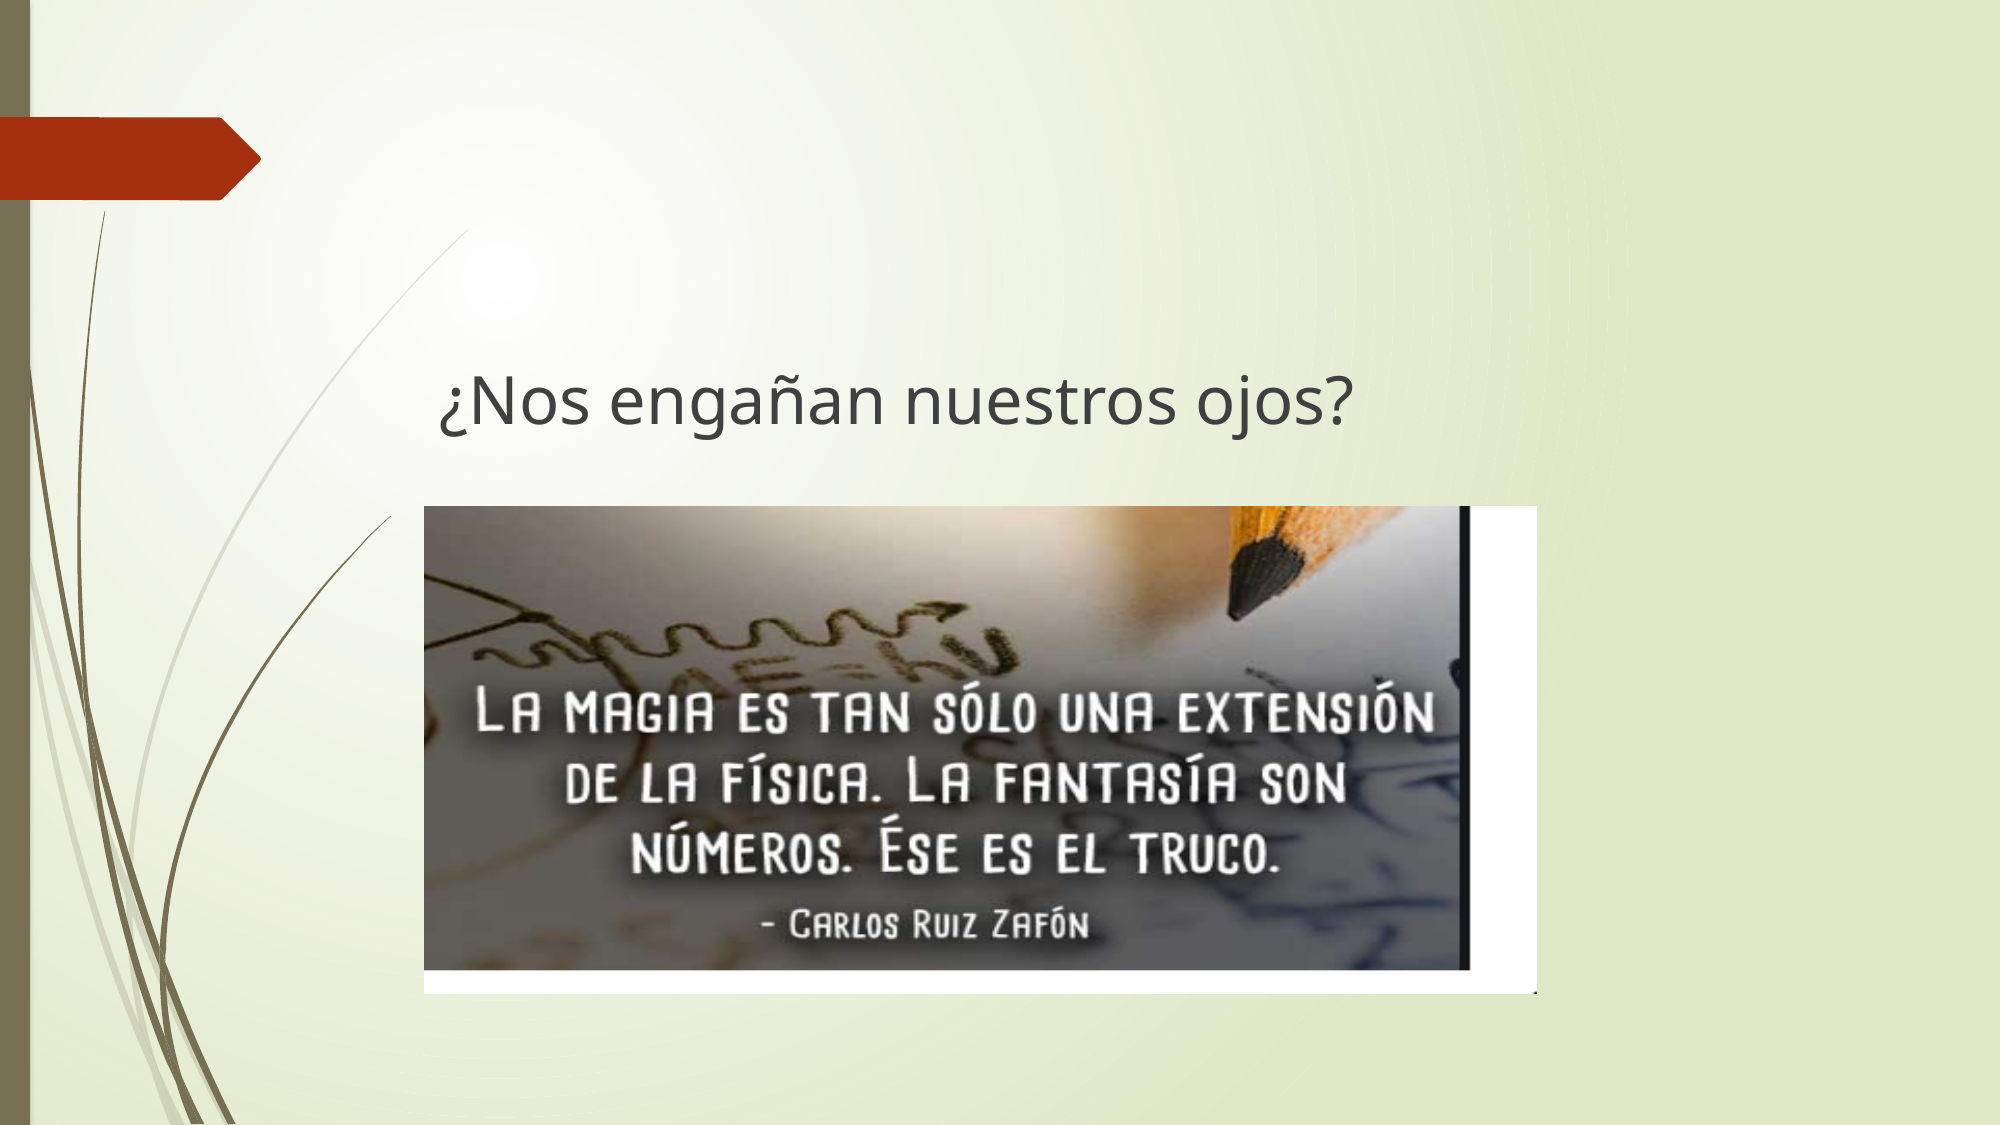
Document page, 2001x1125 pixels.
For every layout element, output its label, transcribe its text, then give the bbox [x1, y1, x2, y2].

list ¿Nos engañan nuestros ojos? [424, 350, 1888, 970]
picture [424, 506, 1537, 994]
